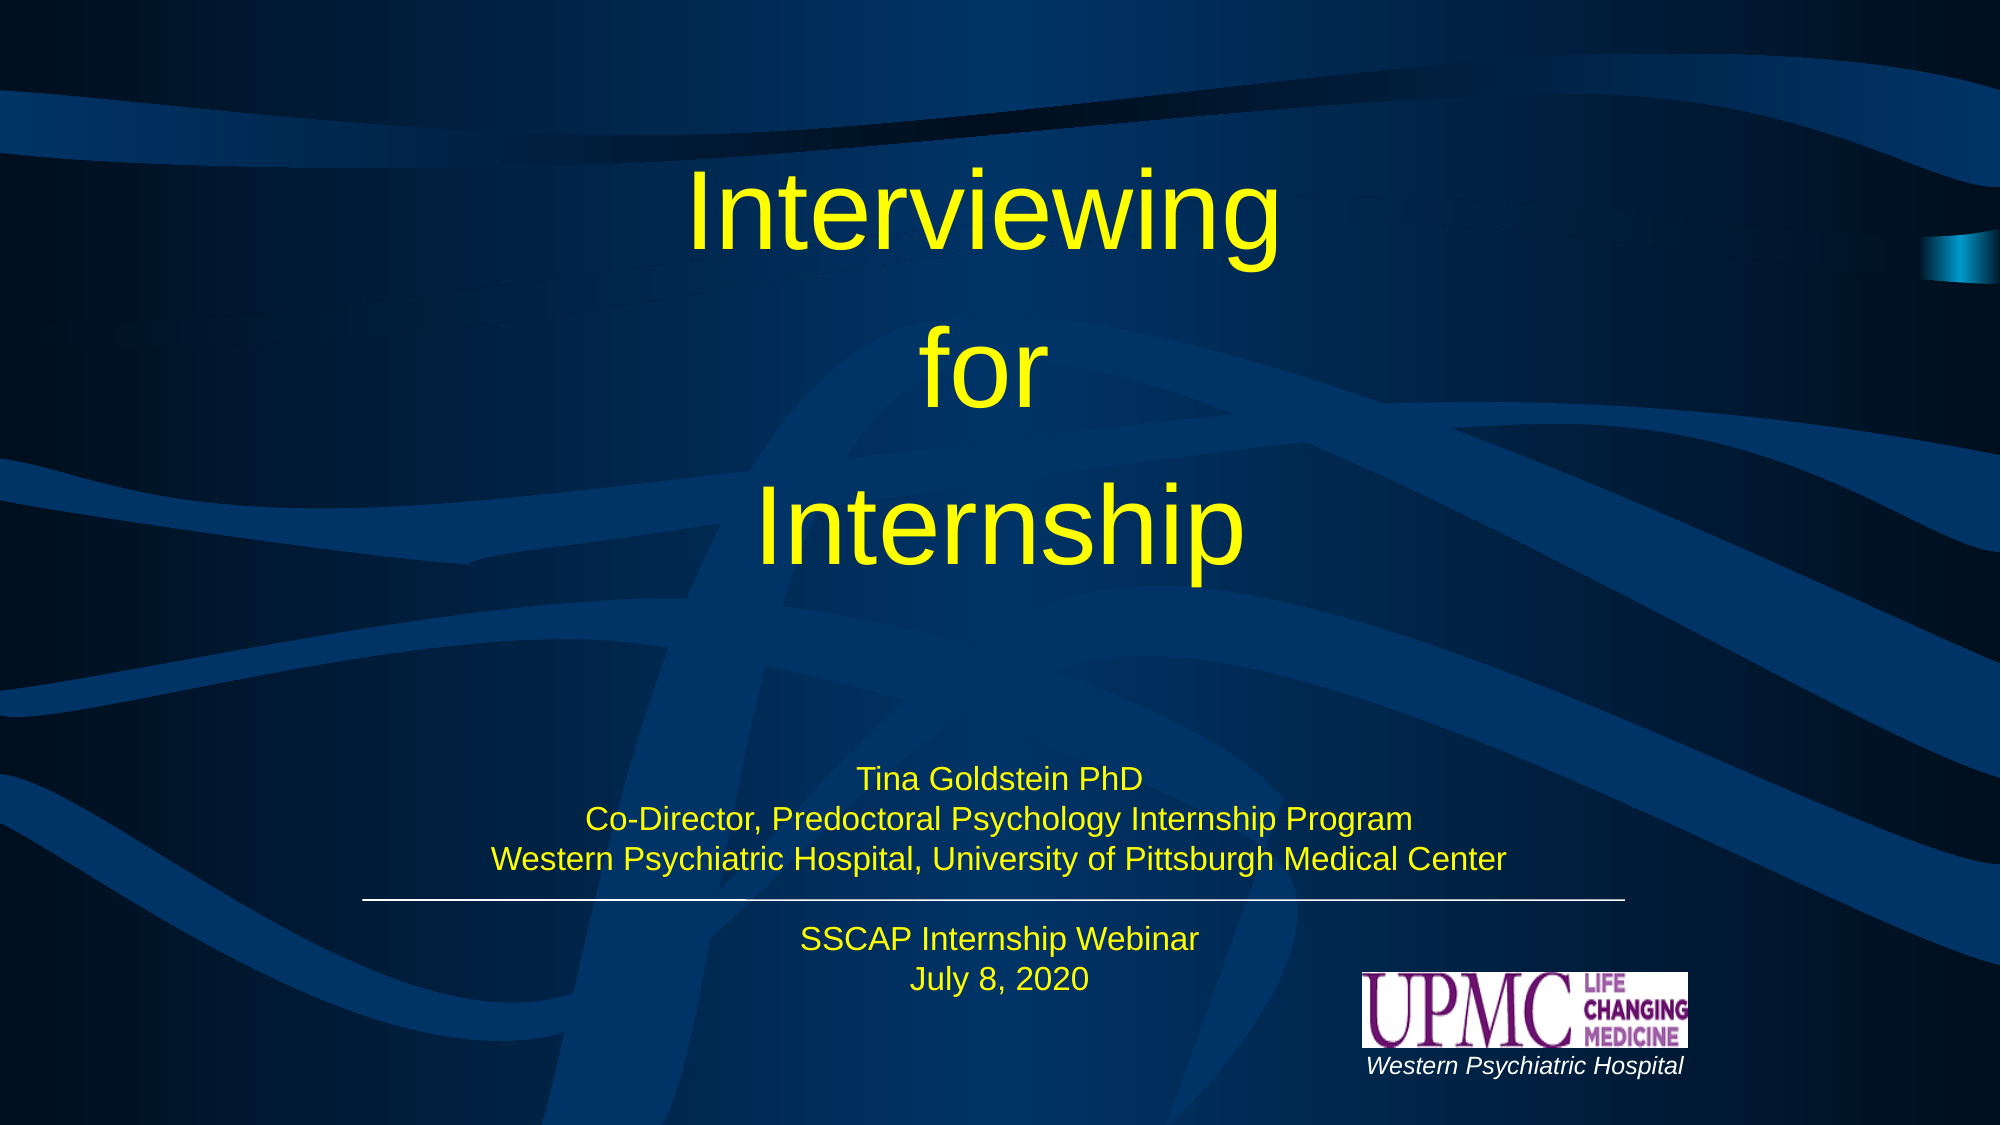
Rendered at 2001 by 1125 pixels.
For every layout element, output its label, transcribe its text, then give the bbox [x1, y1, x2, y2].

text_box Interviewing for Internship [249, 37, 1750, 749]
text_box [249, 1045, 1750, 1117]
text_box Western Psychiatric Hospital [1351, 1042, 1700, 1087]
picture [1362, 972, 1688, 1048]
text_box Tina Goldstein PhD Co-Director, Predoctoral Psychology Internship Program Western Psychiatric Hospital, University of Pittsburgh Medical Center SSCAP Internship Webinar July 8, 2020 [249, 749, 1750, 1045]
